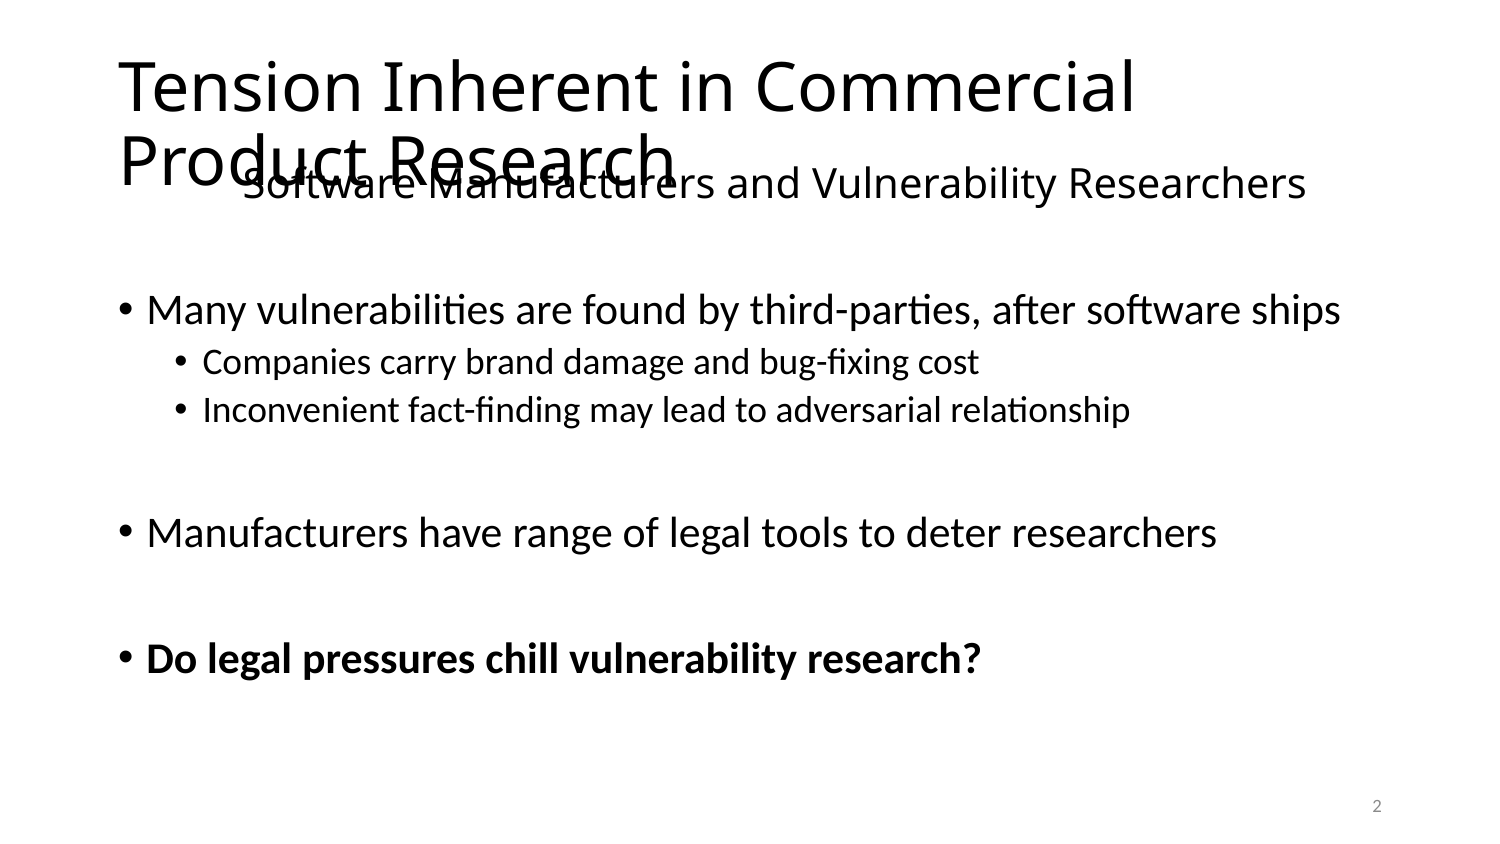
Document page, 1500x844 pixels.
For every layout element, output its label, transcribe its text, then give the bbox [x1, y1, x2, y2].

list Many vulnerabilities are found by third-parties, after software ships Companies carry brand damage and bug-fixing cost Inconvenient fact-finding may lead to adversarial relationship Manufacturers have range of legal tools to deter researchers Do legal pressures chill vulnerability research? [103, 279, 1397, 844]
title Tension Inherent in Commercial Product Research [103, 44, 1397, 208]
slide_number 2 [1059, 782, 1397, 827]
text_box Software Manufacturers and Vulnerability Researchers [128, 103, 1422, 267]
